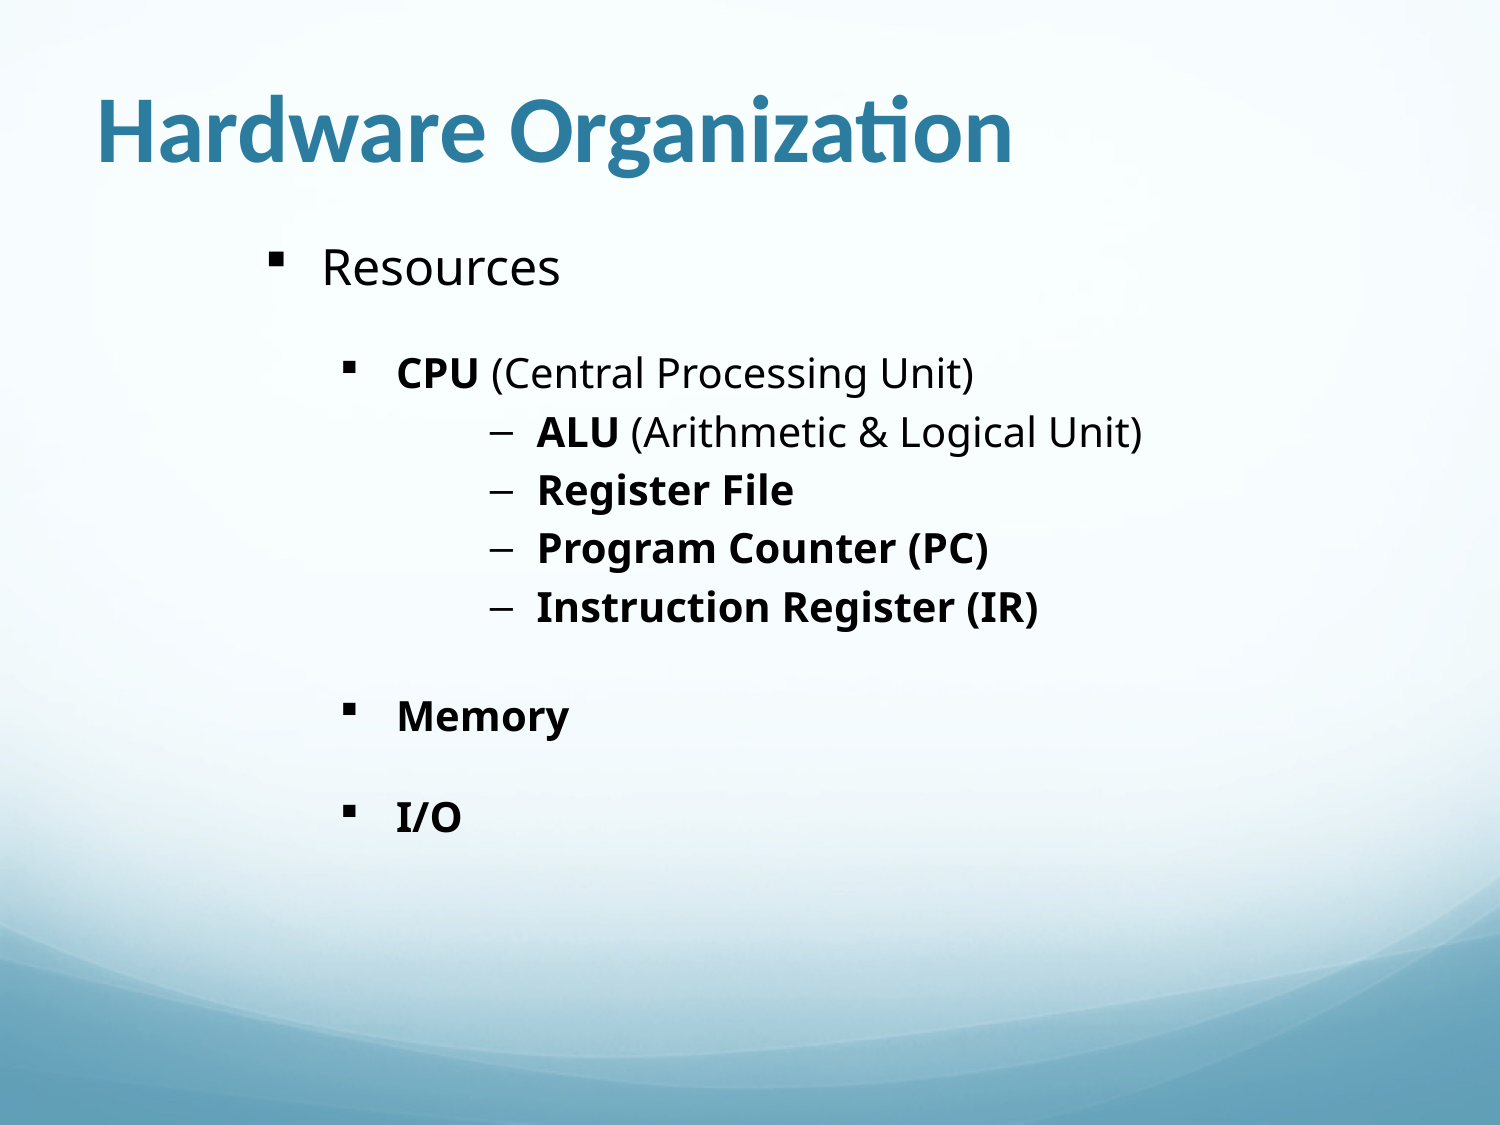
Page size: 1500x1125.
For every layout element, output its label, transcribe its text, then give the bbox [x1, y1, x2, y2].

text_box Resources CPU (Central Processing Unit) ALU (Arithmetic & Logical Unit) Register File Program Counter (PC) Instruction Register (IR) Memory I/O [249, 237, 1250, 925]
picture [0, 0, 1500, 1125]
text_box Hardware Organization [74, 62, 1038, 186]
